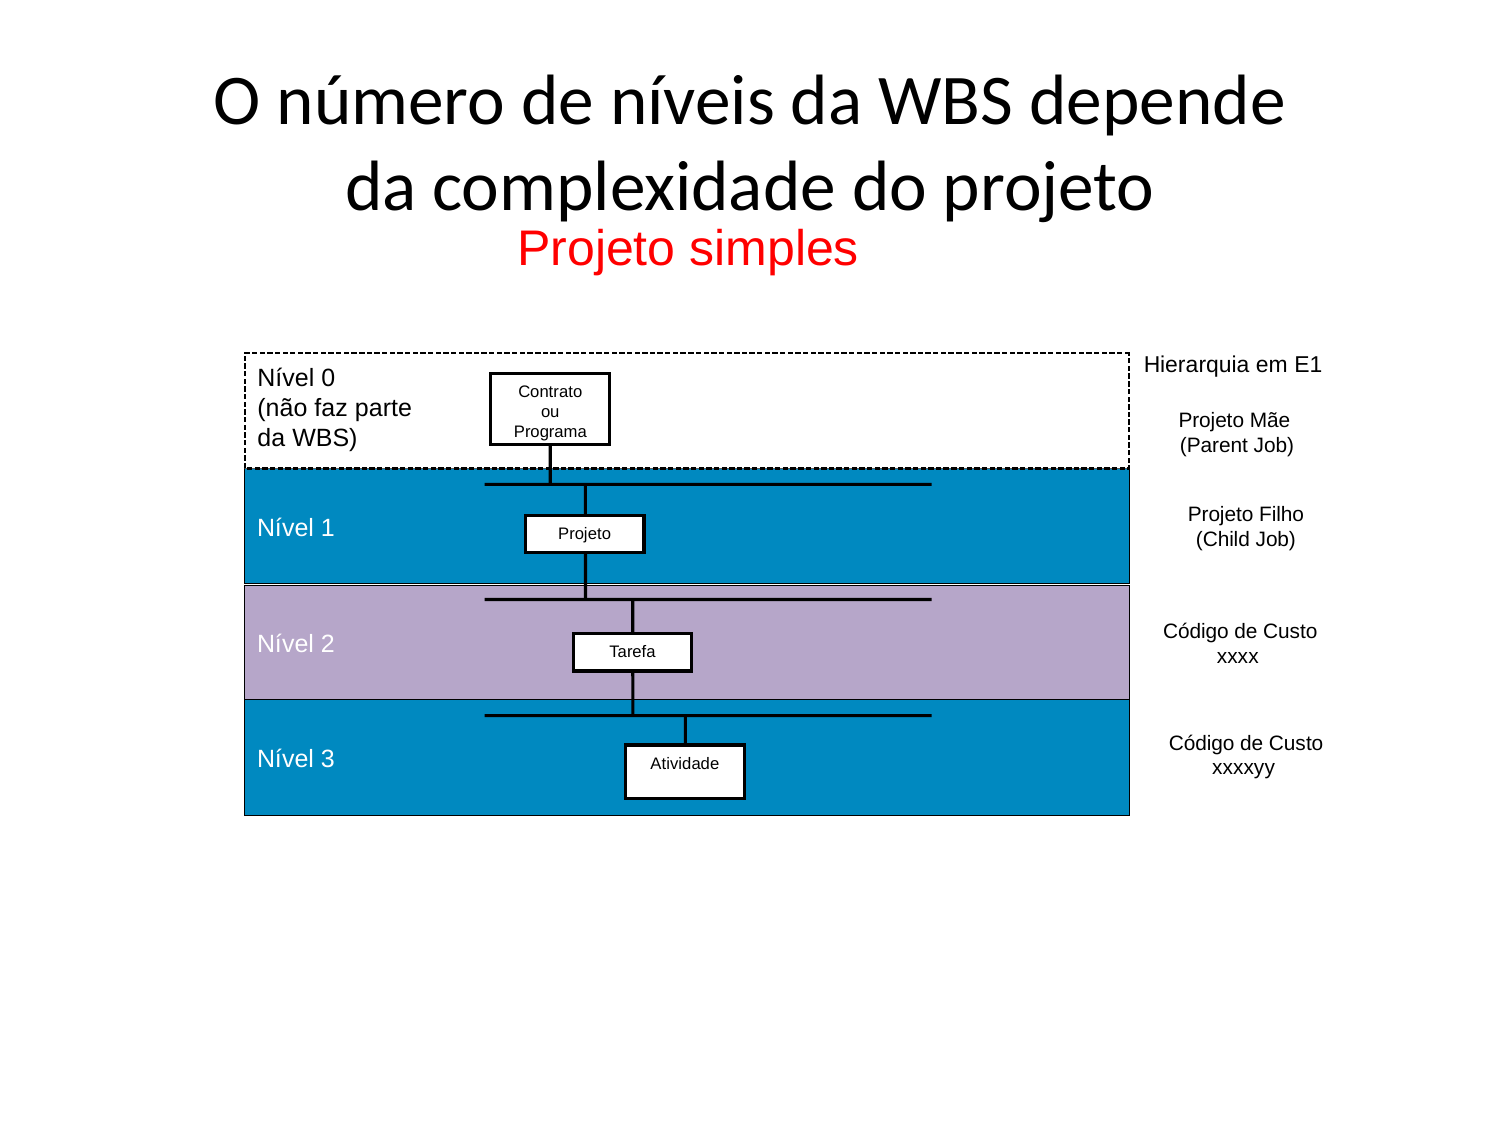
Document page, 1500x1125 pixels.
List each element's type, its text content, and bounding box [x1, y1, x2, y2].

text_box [244, 584, 1130, 699]
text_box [243, 351, 1131, 470]
text_box Projeto Mãe (Parent Job) [1139, 406, 1329, 477]
text_box Projeto Filho (Child Job) [1139, 501, 1353, 551]
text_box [244, 477, 1130, 584]
text_box Projeto simples [502, 207, 875, 283]
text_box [244, 699, 1130, 816]
title O número de níveis da WBS depende da complexidade do projeto [75, 45, 1425, 233]
text_box Código de Custo xxxx [1139, 617, 1341, 668]
text_box Código de Custo xxxxyy [1139, 729, 1353, 780]
text_box Hierarquia em E1 [1143, 349, 1323, 378]
